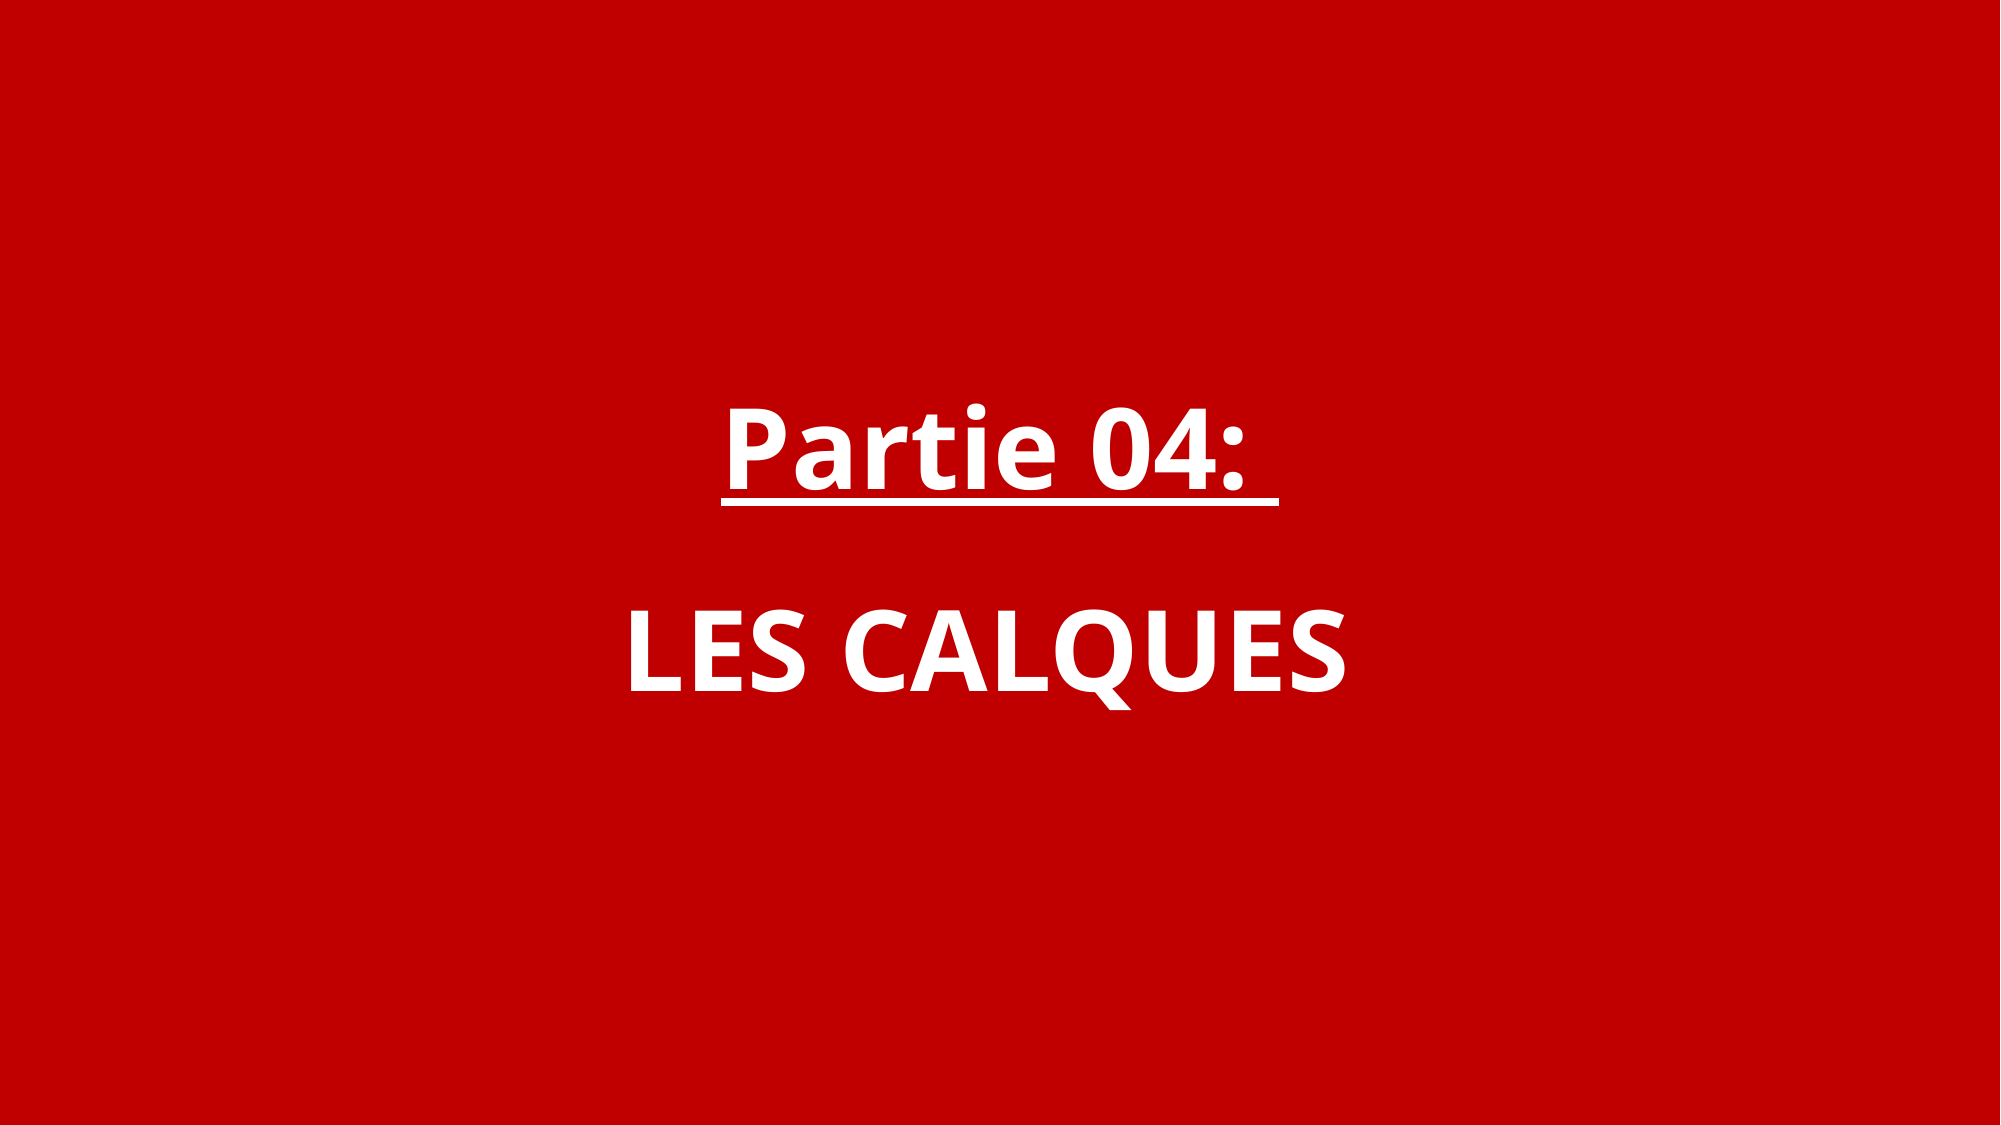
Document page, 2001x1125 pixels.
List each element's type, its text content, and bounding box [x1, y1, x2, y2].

text_box Partie 04: LES CALQUES [68, 302, 1932, 722]
